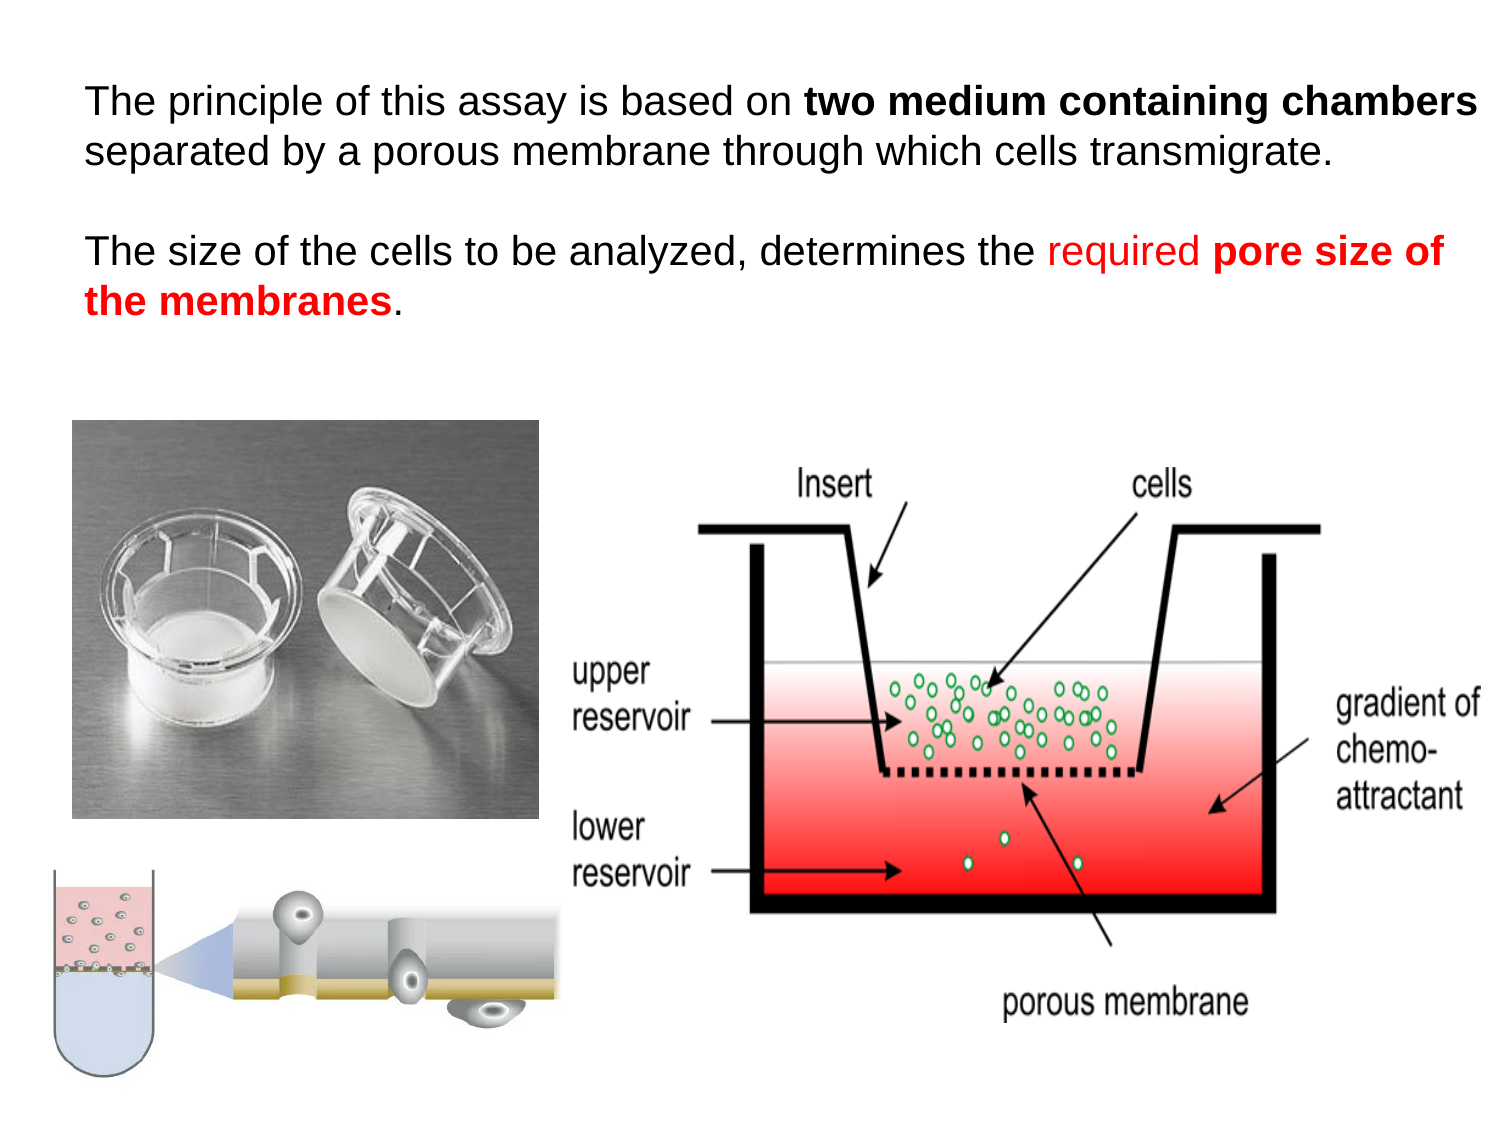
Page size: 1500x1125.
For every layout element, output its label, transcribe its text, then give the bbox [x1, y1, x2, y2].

text_box The principle of this assay is based on two medium containing chambers separated by a porous membrane through which cells transmigrate. The size of the cells to be analyzed, determines the required pore size of the membranes. [69, 66, 1500, 332]
picture [22, 845, 589, 1099]
picture [72, 420, 539, 819]
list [572, 467, 1482, 1023]
